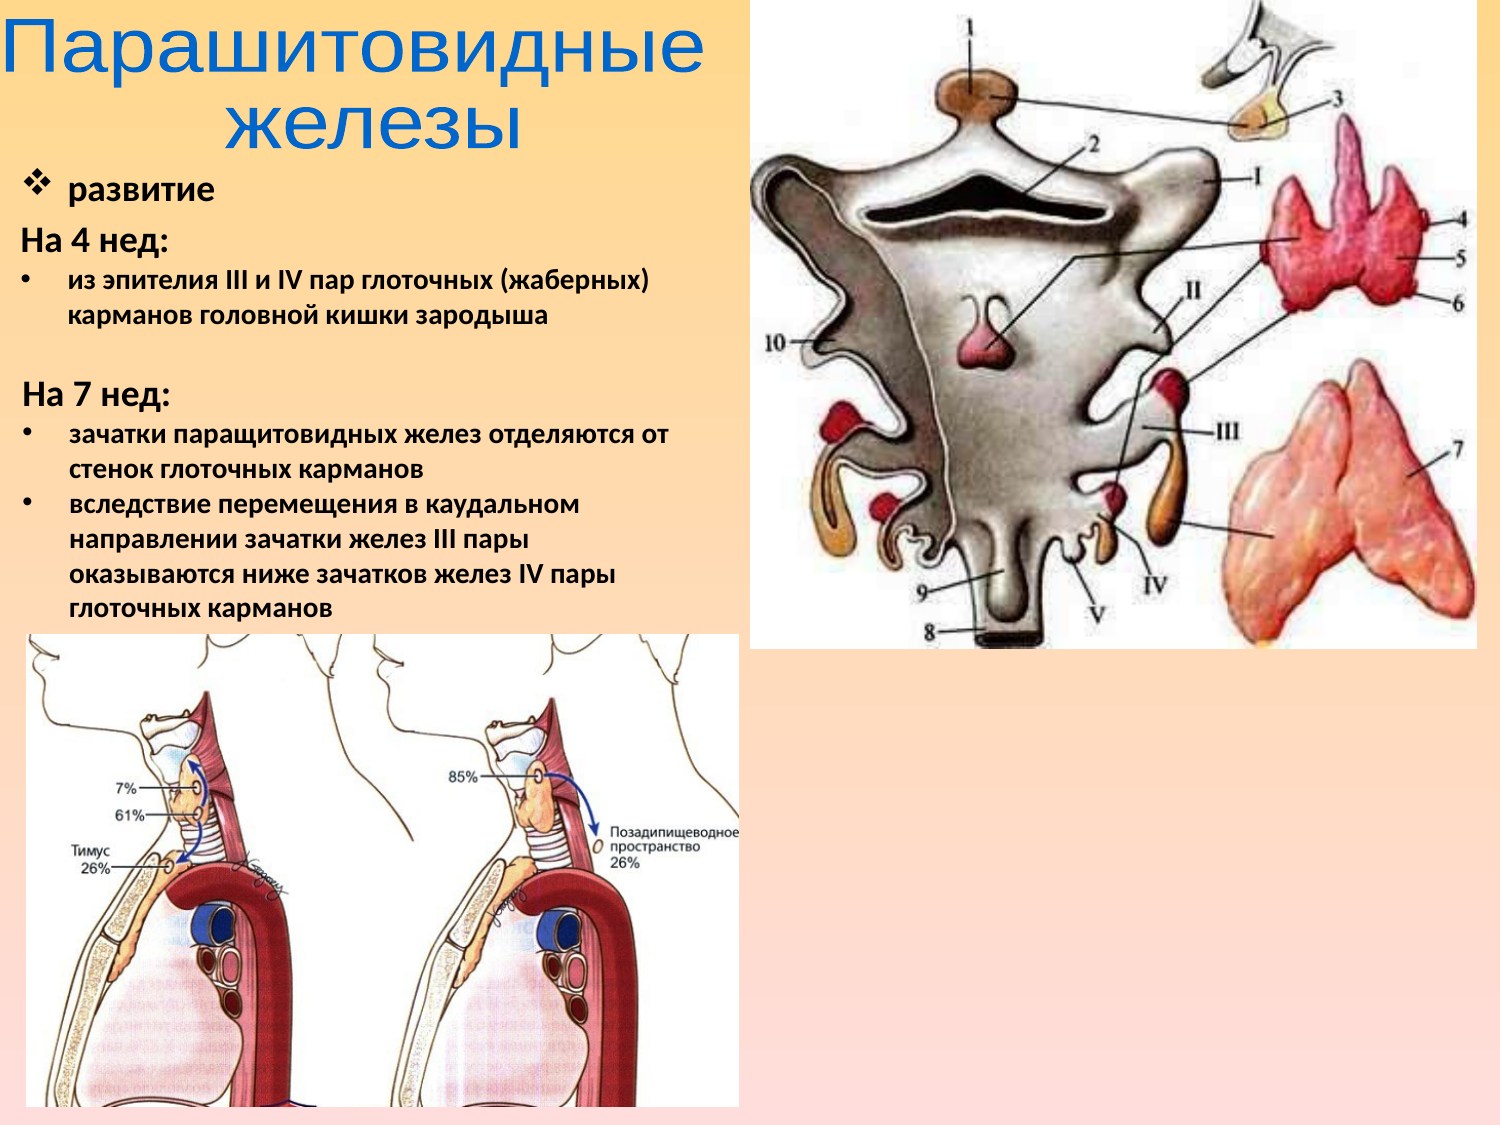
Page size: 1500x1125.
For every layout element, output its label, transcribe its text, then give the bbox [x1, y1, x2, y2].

text_box На 4 нед: из эпителия III и IV пар глоточных (жаберных) карманов головной кишки зародыша [5, 208, 703, 338]
picture [25, 633, 739, 1107]
picture [749, 0, 1477, 649]
text_box На 7 нед: зачатки паращитовидных желез отделяются от стенок глоточных карманов вследствие перемещения в каудальном направлении зачатки желез III пары оказываются ниже зачатков желез IV пары глоточных карманов [7, 361, 703, 632]
text_box развитие [5, 156, 372, 208]
